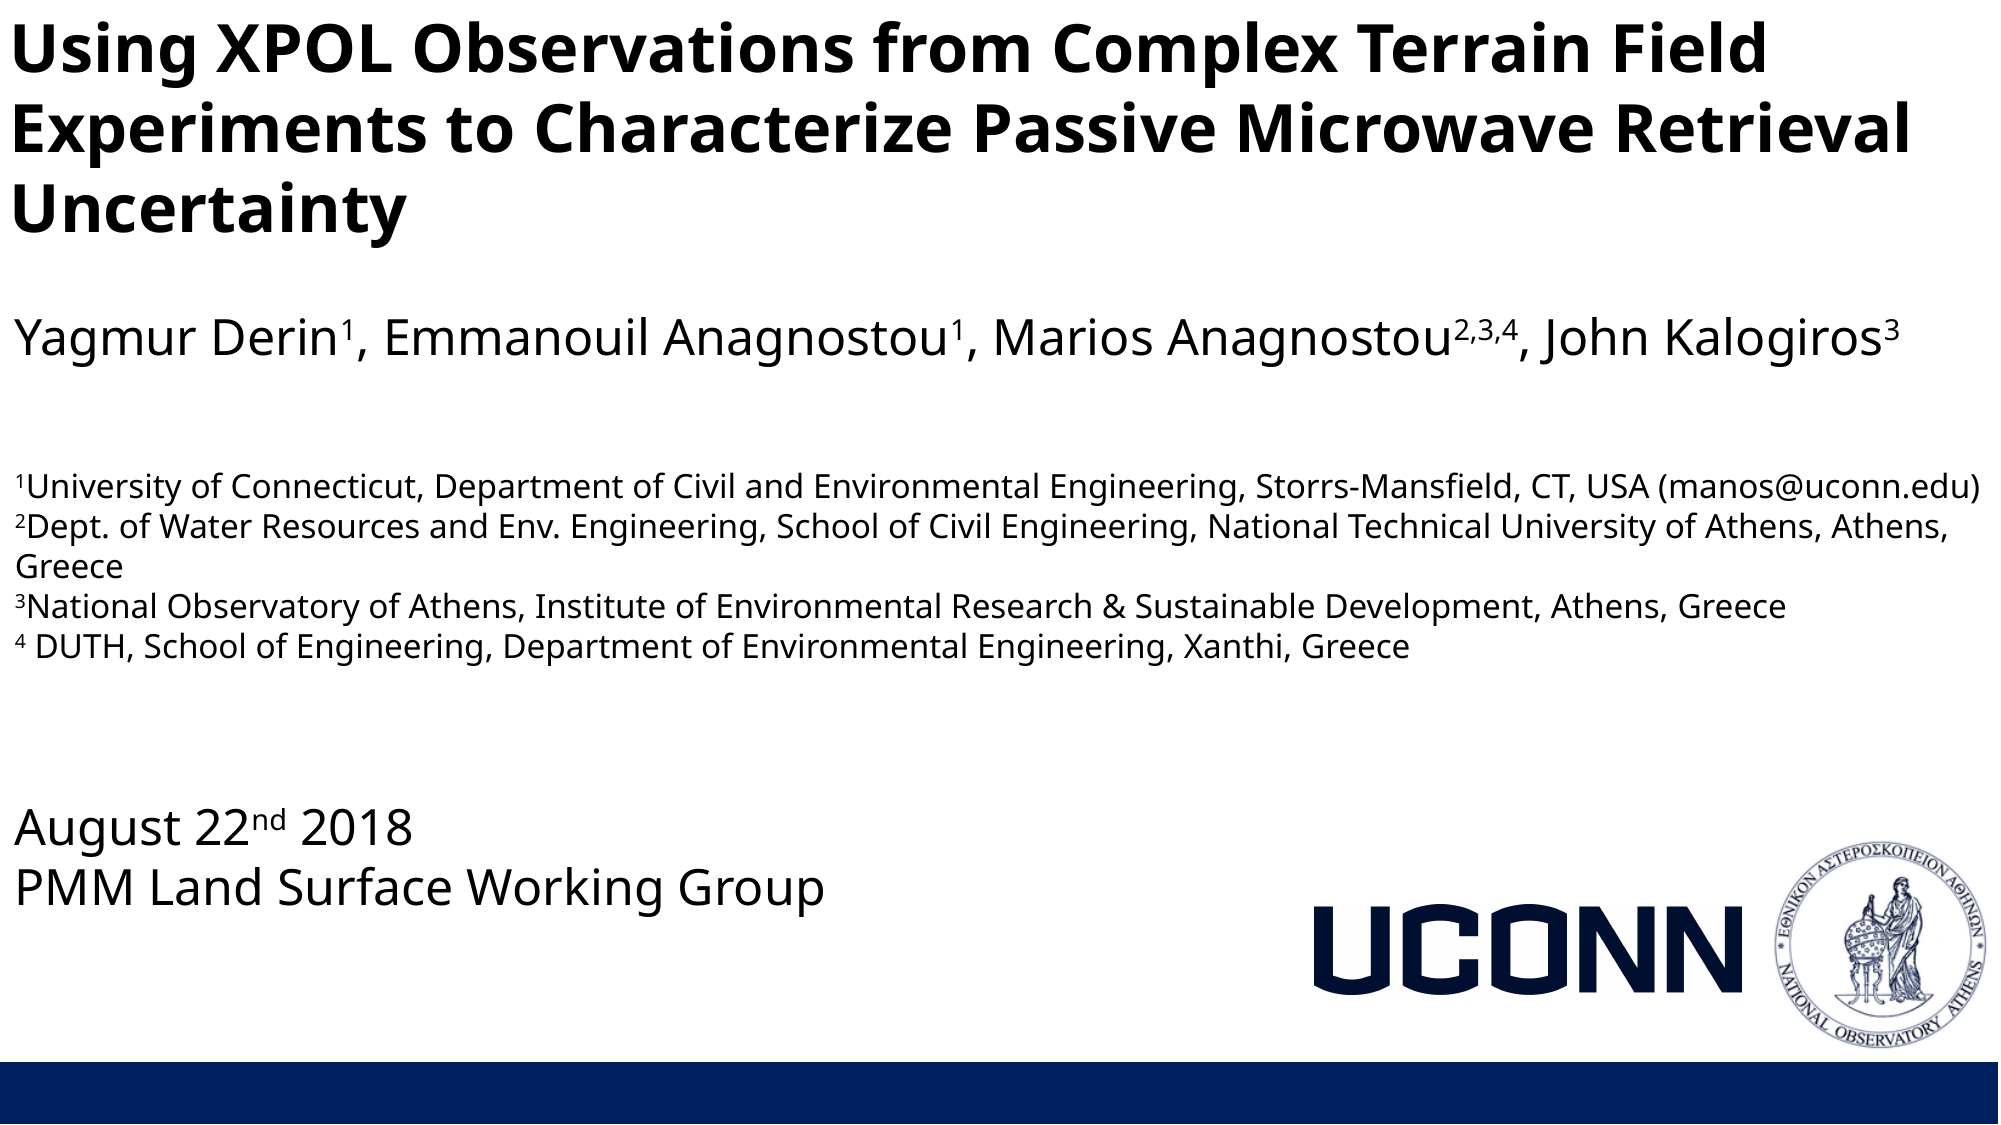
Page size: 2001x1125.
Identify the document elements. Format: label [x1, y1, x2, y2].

text_box [1, 0, 1997, 1124]
picture [1765, 832, 1996, 1058]
picture [1314, 904, 1742, 995]
